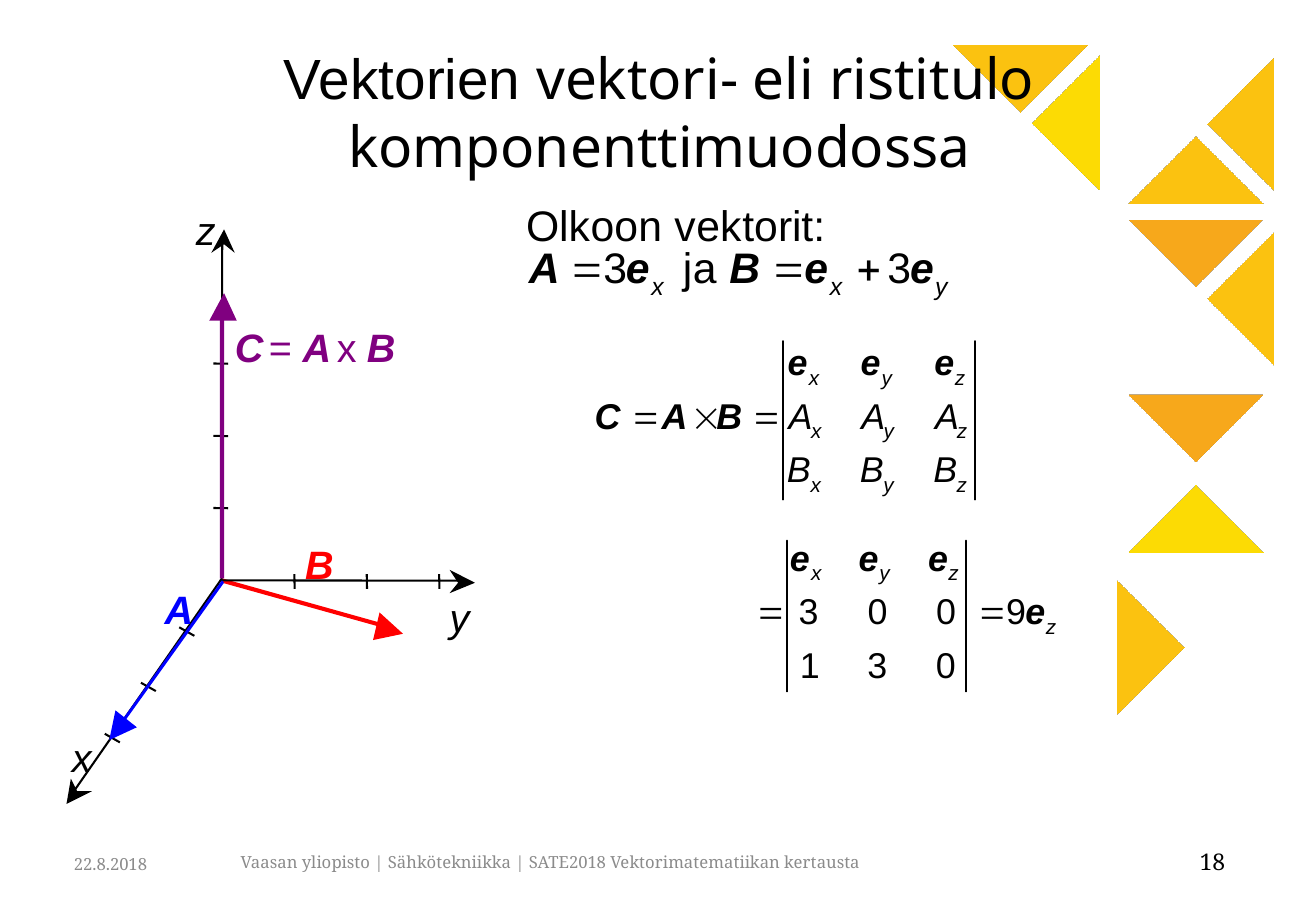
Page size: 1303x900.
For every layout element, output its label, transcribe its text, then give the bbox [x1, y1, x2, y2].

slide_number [60, 839, 222, 888]
footer Vaasan yliopisto | Sähkötekniikka | SATE2018 Vektorimatematiikan kertausta [225, 839, 876, 888]
picture [952, 44, 1274, 717]
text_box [520, 201, 959, 309]
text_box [208, 292, 396, 579]
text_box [591, 333, 984, 508]
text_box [108, 580, 225, 741]
slide_number 18 [934, 839, 1239, 888]
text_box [751, 532, 1065, 700]
title Vektorien vektori- eli ristitulo komponenttimuodossa [65, 36, 1254, 186]
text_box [61, 205, 476, 805]
